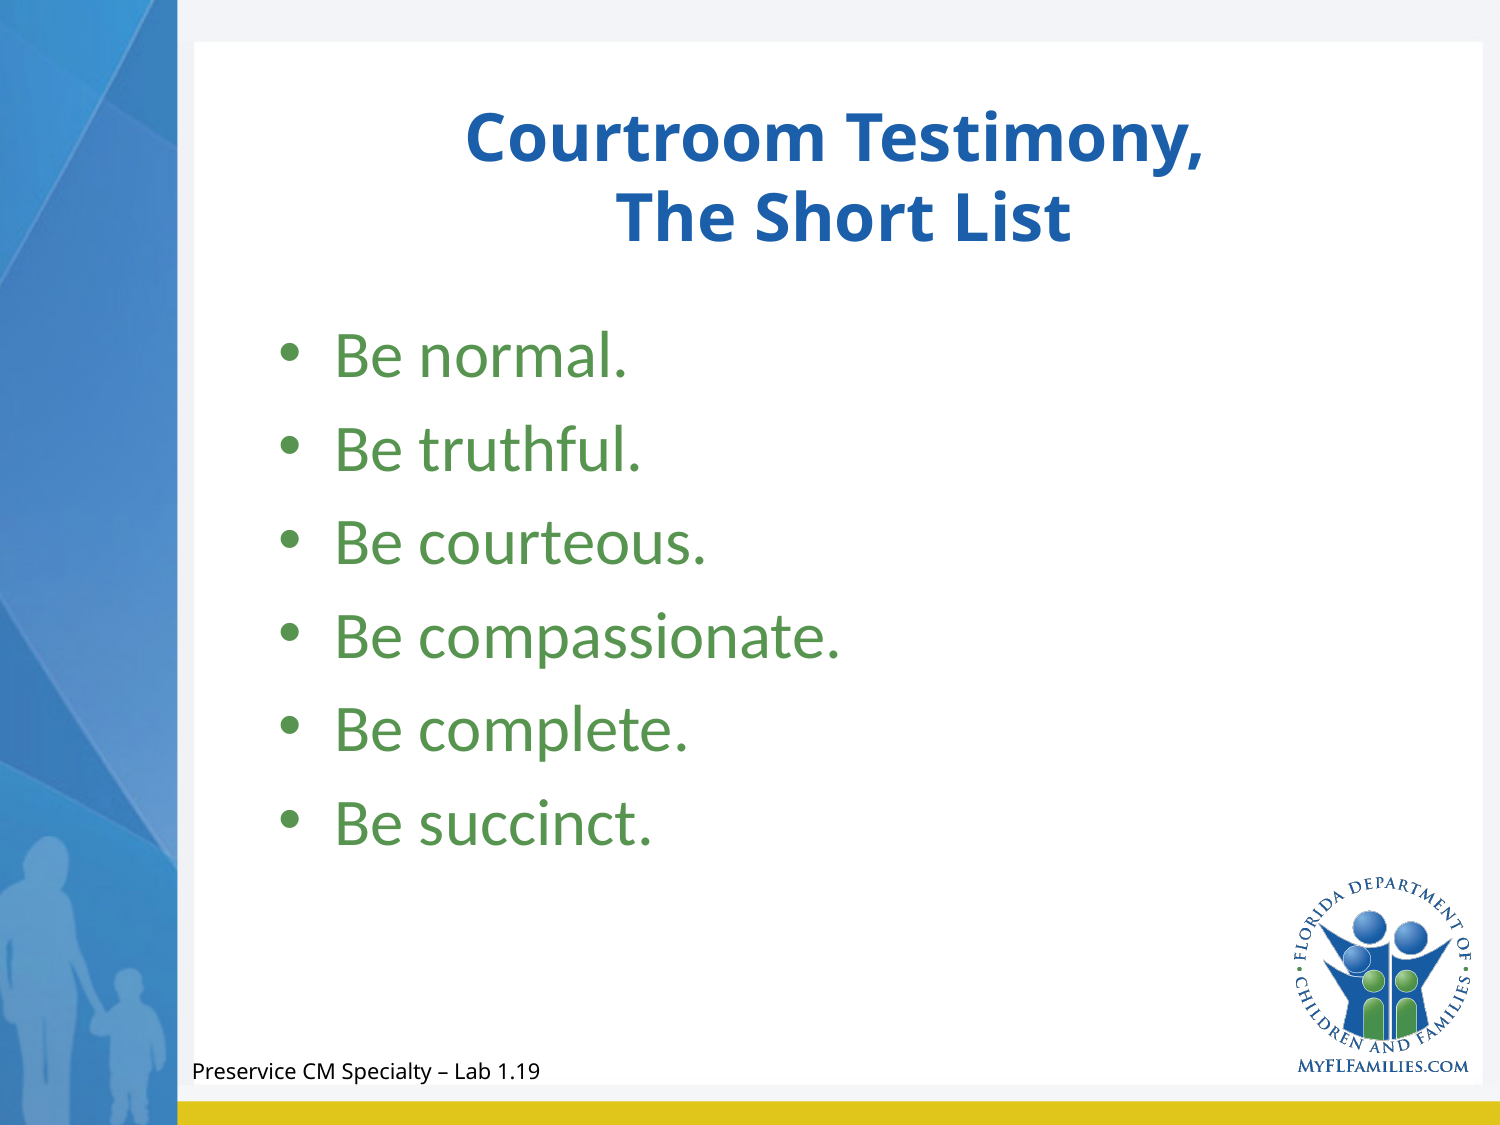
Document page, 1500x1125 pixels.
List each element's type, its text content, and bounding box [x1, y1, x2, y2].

text_box Preservice CM Specialty – Lab 1.19 [177, 1050, 626, 1100]
picture [0, 0, 1500, 1125]
list Be normal. Be truthful. Be courteous. Be compassionate. Be complete. Be succinct. [262, 303, 1426, 1020]
title Courtroom Testimony, The Short List [262, 80, 1426, 269]
